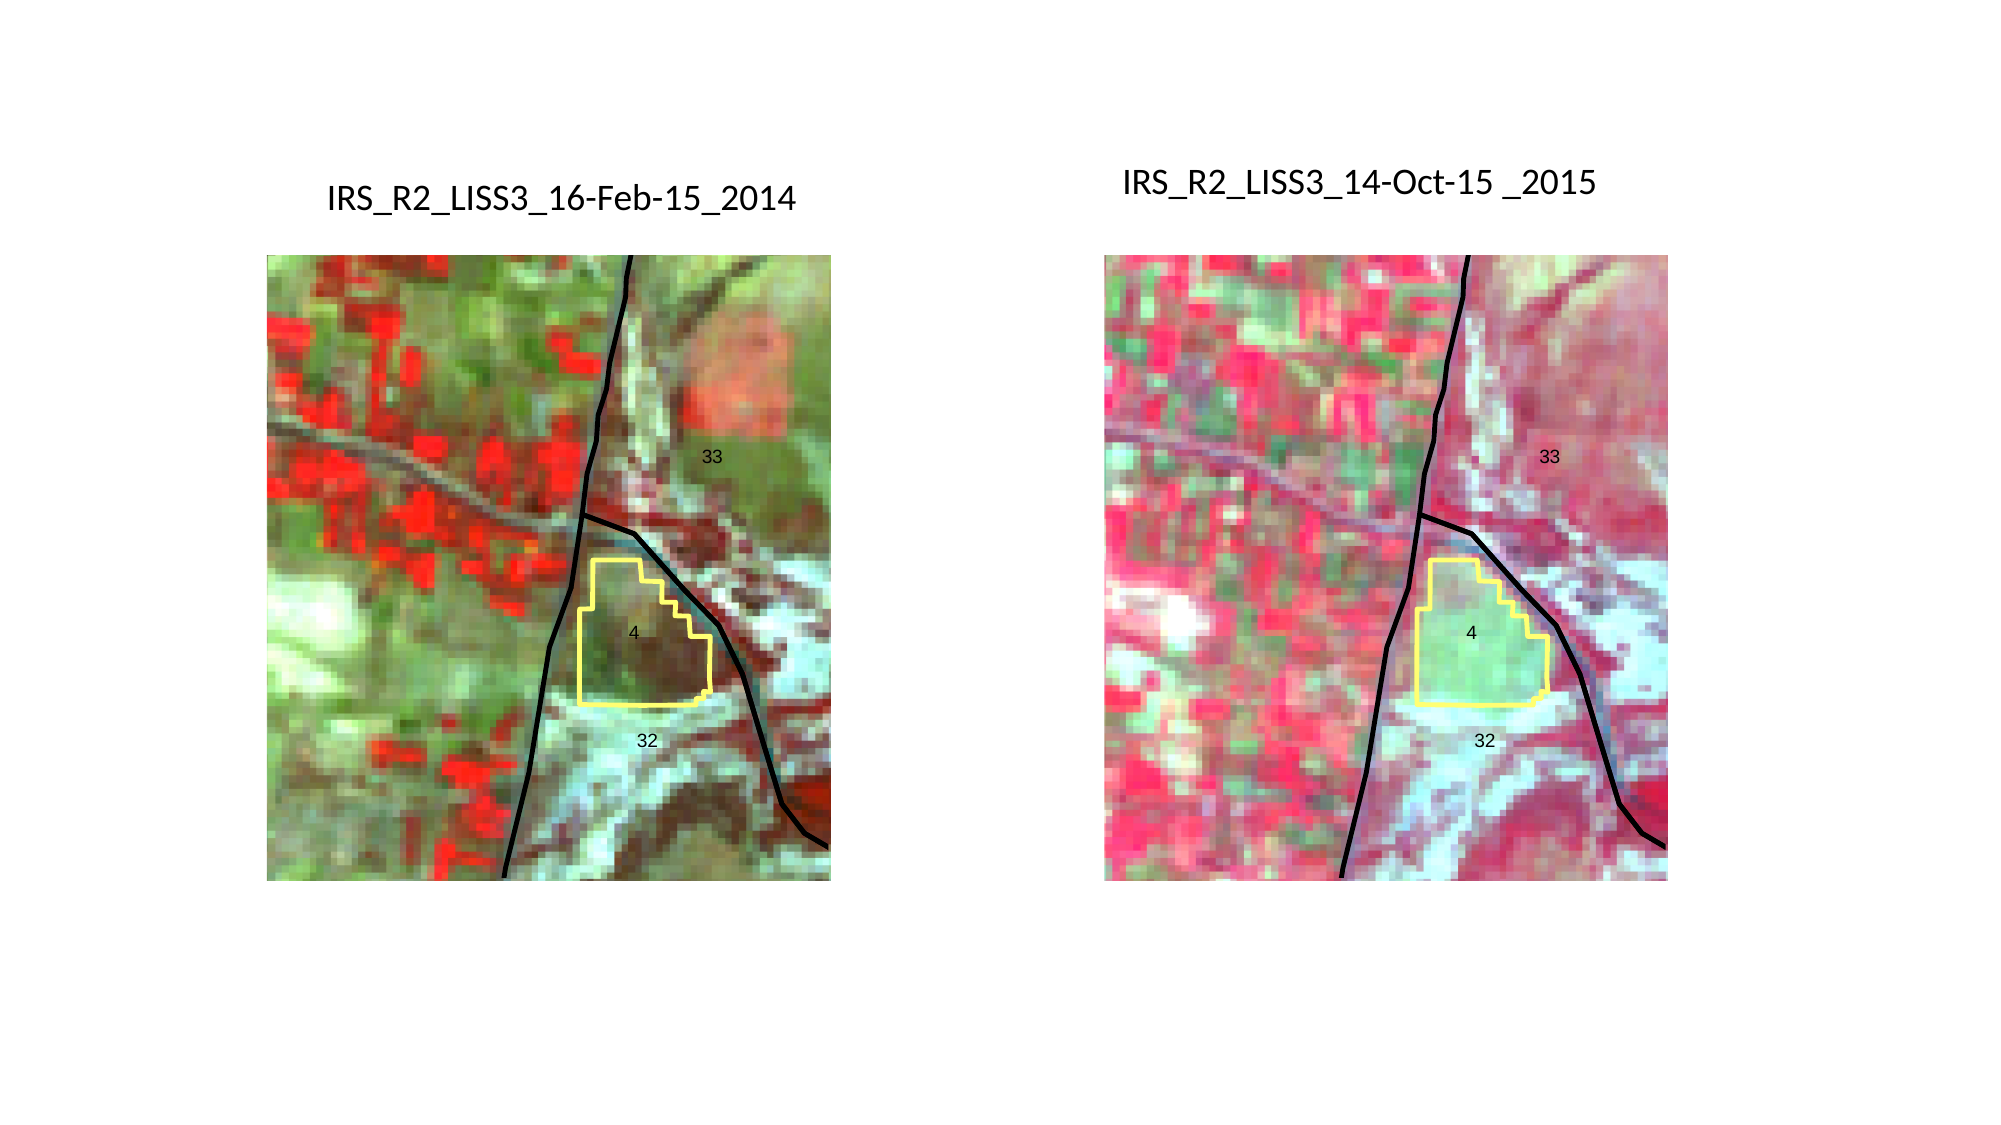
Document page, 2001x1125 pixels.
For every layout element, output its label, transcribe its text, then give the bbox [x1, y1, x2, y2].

text_box IRS_R2_LISS3_14-Oct-15 _2015 [1107, 149, 1613, 255]
text_box IRS_R2_LISS3_16-Feb-15_2014 [312, 165, 812, 226]
picture [1104, 255, 1669, 881]
picture [266, 255, 831, 881]
